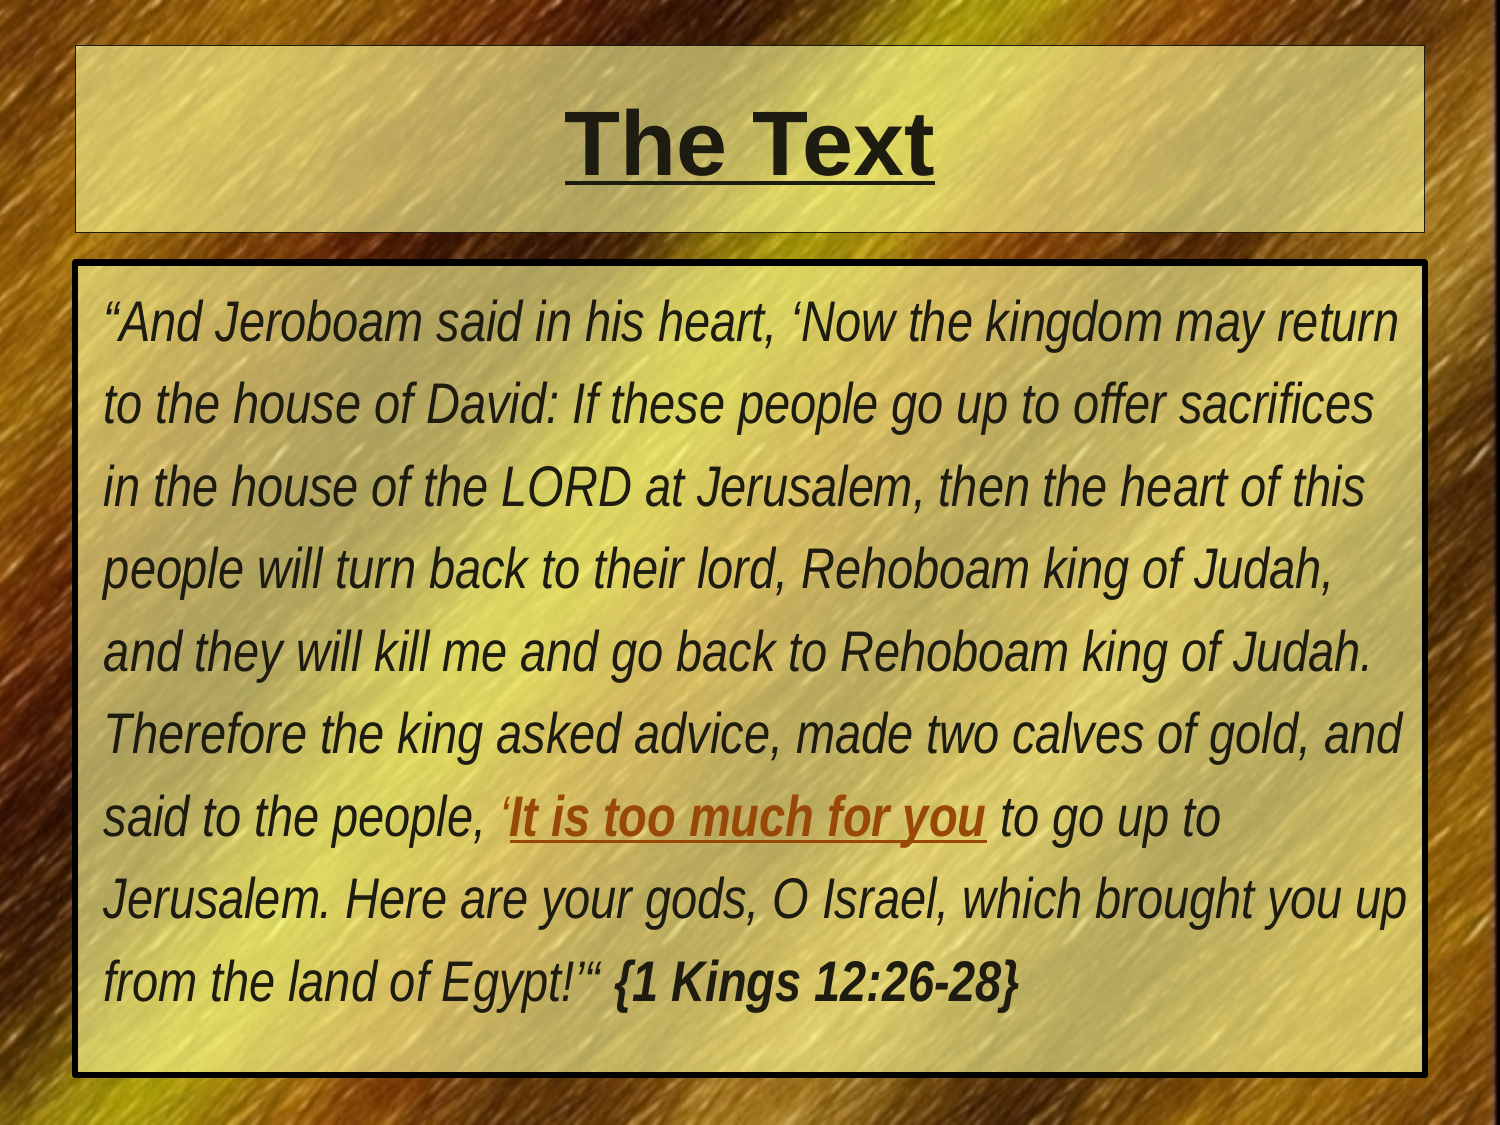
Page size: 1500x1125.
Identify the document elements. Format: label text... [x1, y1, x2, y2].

picture [0, 0, 1500, 1125]
list “And Jeroboam said in his heart, ‘Now the kingdom may return to the house of David: If these people go up to offer sacrifices in the house of the LORD at Jerusalem, then the heart of this people will turn back to their lord, Rehoboam king of Judah, and they will kill me and go back to Rehoboam king of Judah. Therefore the king asked advice, made two calves of gold, and said to the people, ‘It is too much for you to go up to Jerusalem. Here are your gods, O Israel, which brought you up from the land of Egypt!’“ {1 Kings 12:26-28} [75, 262, 1425, 1075]
title The Text [75, 45, 1425, 233]
